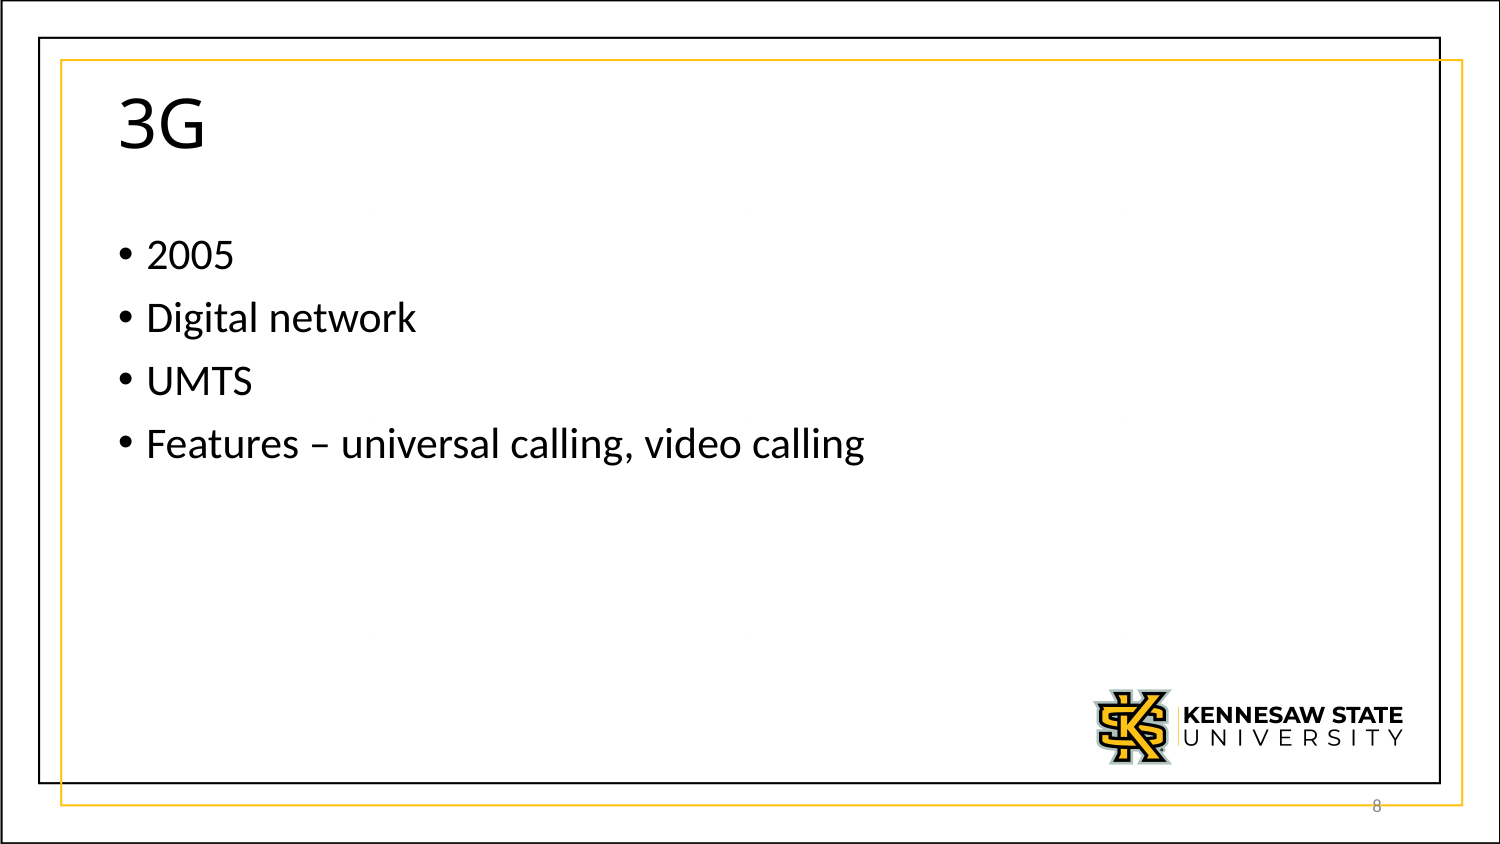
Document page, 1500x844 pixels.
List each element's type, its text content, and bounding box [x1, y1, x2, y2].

title 3G [103, 44, 1397, 208]
picture [0, 0, 1500, 844]
list 2005 Digital network UMTS Features – universal calling, video calling [103, 224, 1397, 760]
slide_number 8 [1059, 782, 1397, 827]
